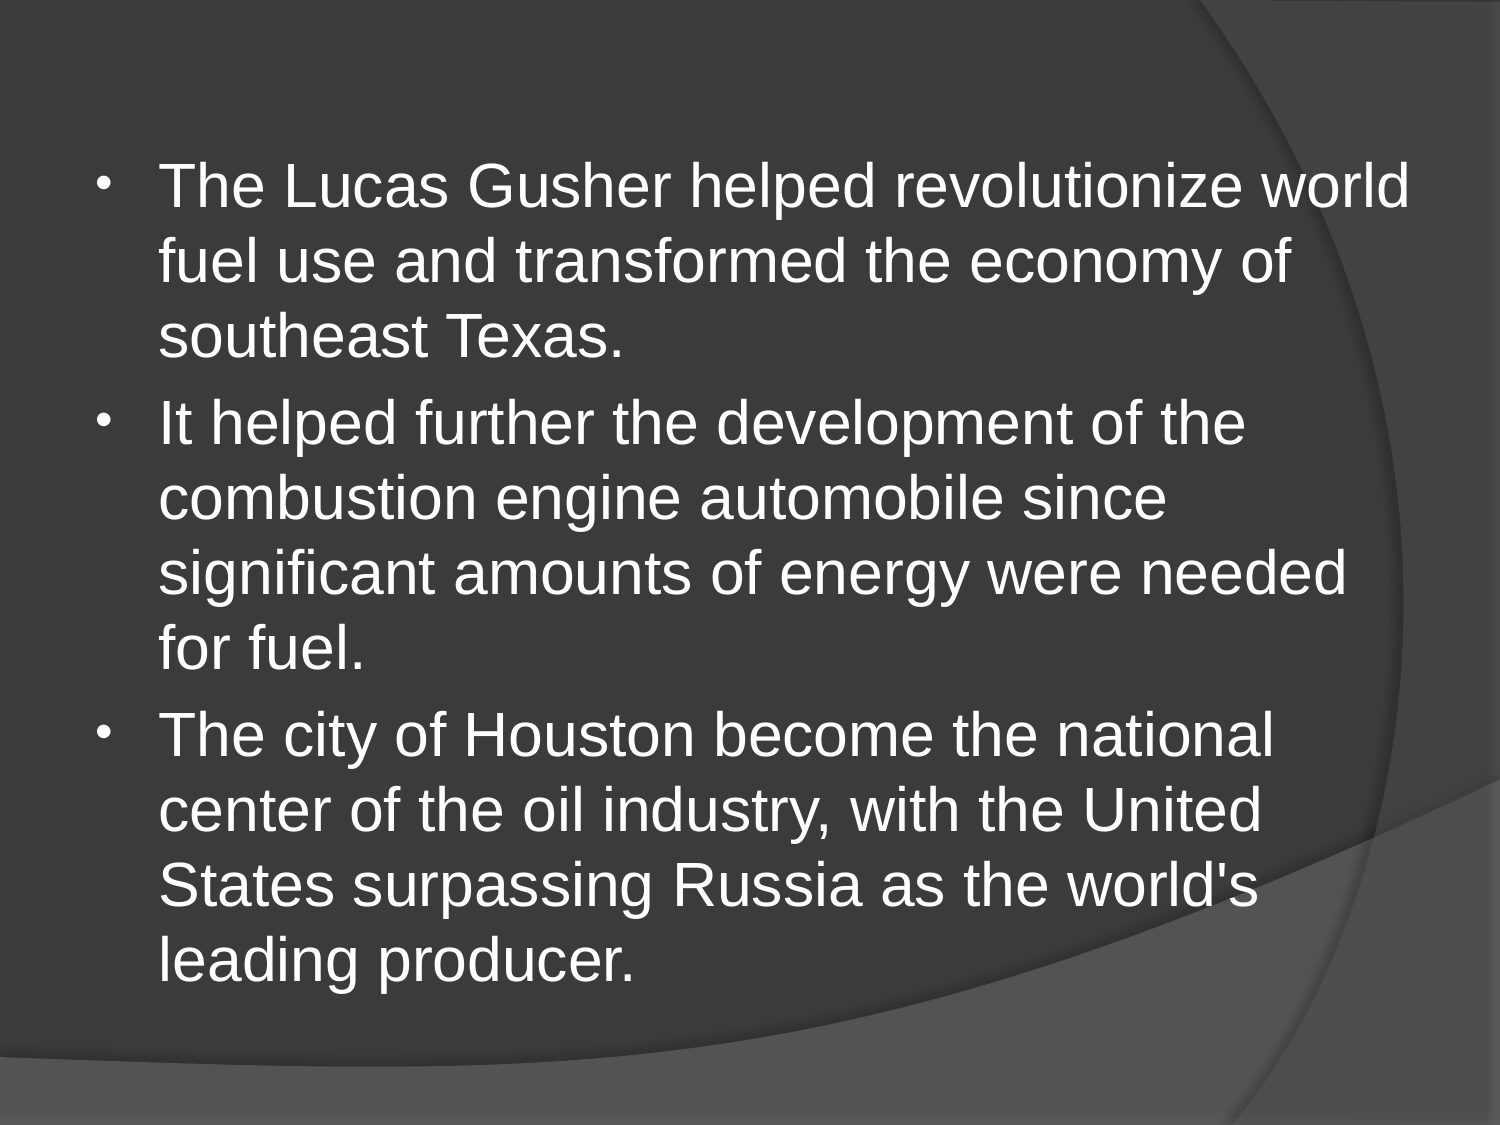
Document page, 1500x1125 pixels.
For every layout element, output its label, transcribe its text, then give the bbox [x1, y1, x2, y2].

list The Lucas Gusher helped revolutionize world fuel use and transformed the economy of southeast Texas. It helped further the development of the combustion engine automobile since significant amounts of energy were needed for fuel. The city of Houston become the national center of the oil industry, with the United States surpassing Russia as the world's leading producer. [75, 137, 1447, 1005]
